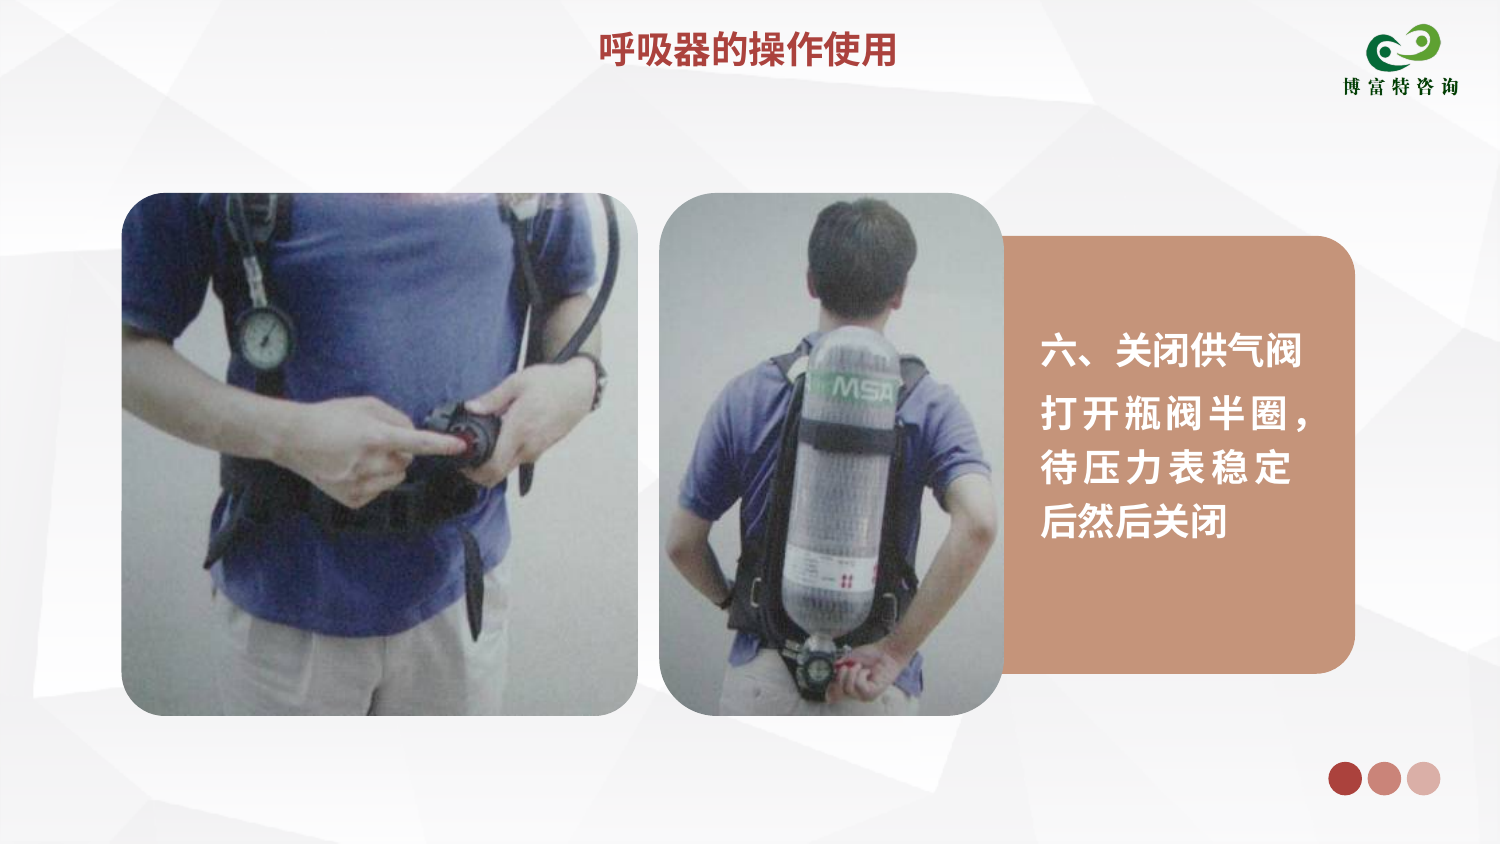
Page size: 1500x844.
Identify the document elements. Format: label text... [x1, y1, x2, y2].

text_box 六、关闭供气阀 [1025, 319, 1320, 379]
text_box 呼吸器的操作使用 [583, 19, 915, 79]
picture [0, 0, 1500, 844]
text_box 打开瓶阀半圈，待压力表稳定后然后关闭 [1025, 373, 1307, 551]
text_box [1004, 234, 1357, 675]
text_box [1328, 761, 1441, 796]
